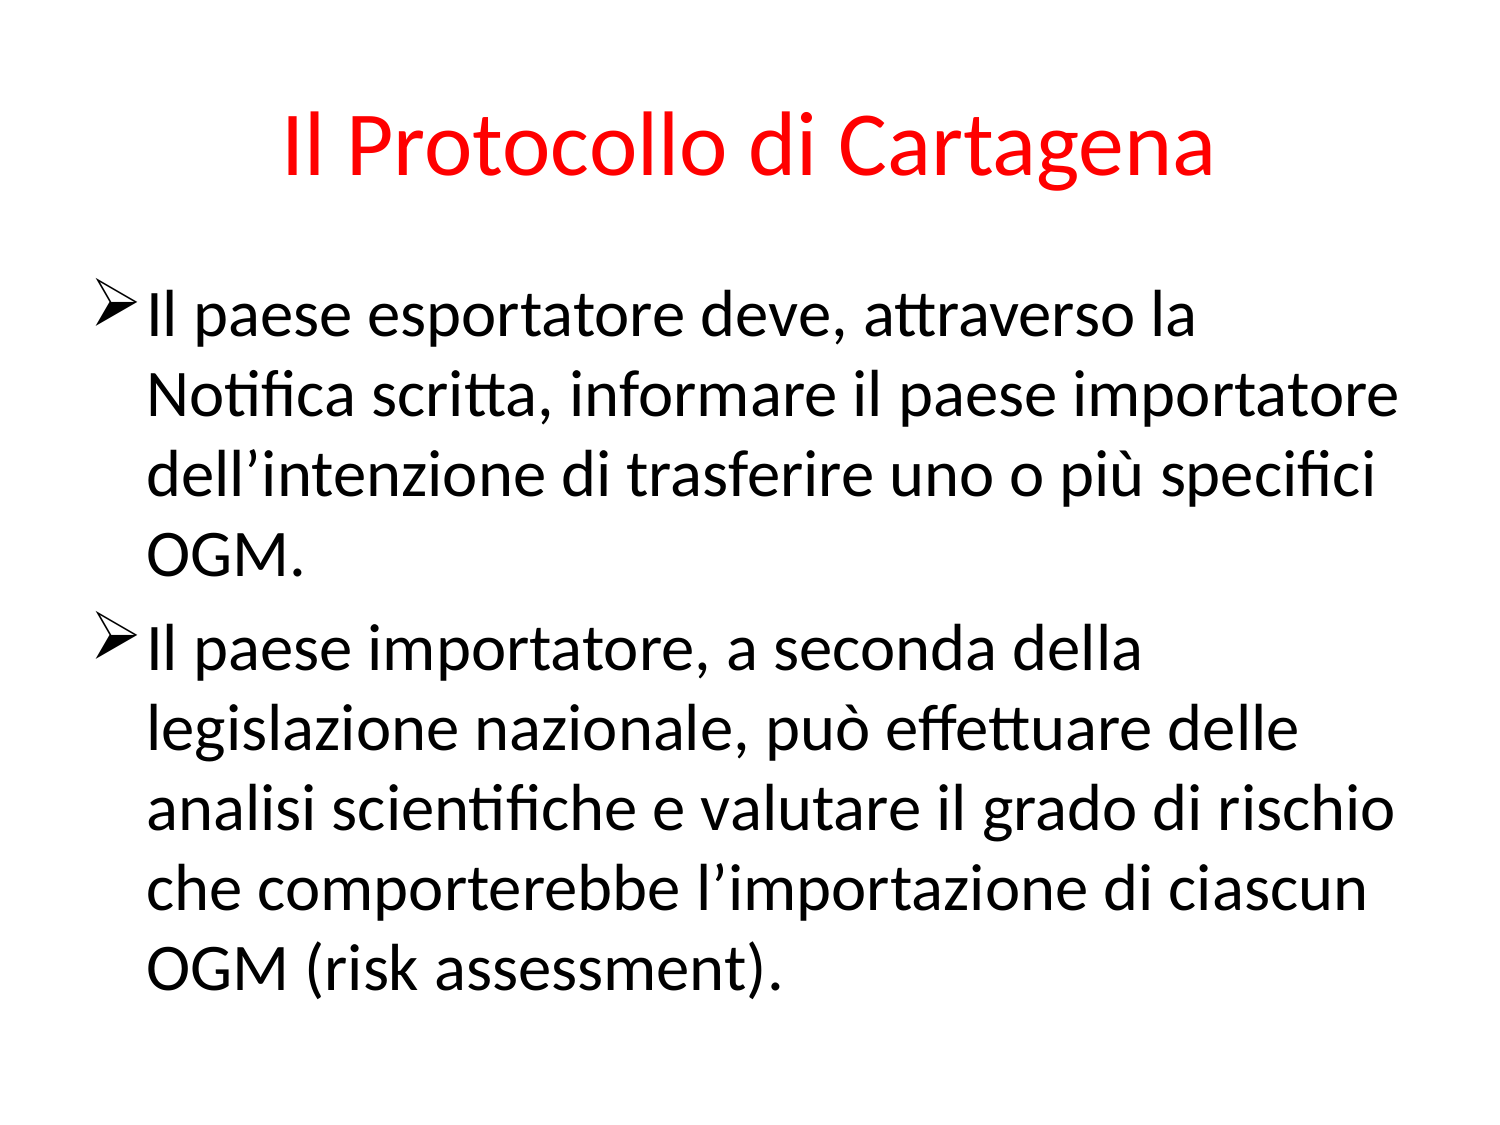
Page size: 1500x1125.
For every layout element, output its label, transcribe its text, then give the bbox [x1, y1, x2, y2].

title Il Protocollo di Cartagena [75, 45, 1425, 233]
list Il paese esportatore deve, attraverso la Notifica scritta, informare il paese importatore dell’intenzione di trasferire uno o più specifici OGM. Il paese importatore, a seconda della legislazione nazionale, può effettuare delle analisi scientifiche e valutare il grado di rischio che comporterebbe l’importazione di ciascun OGM (risk assessment). [75, 262, 1425, 1059]
